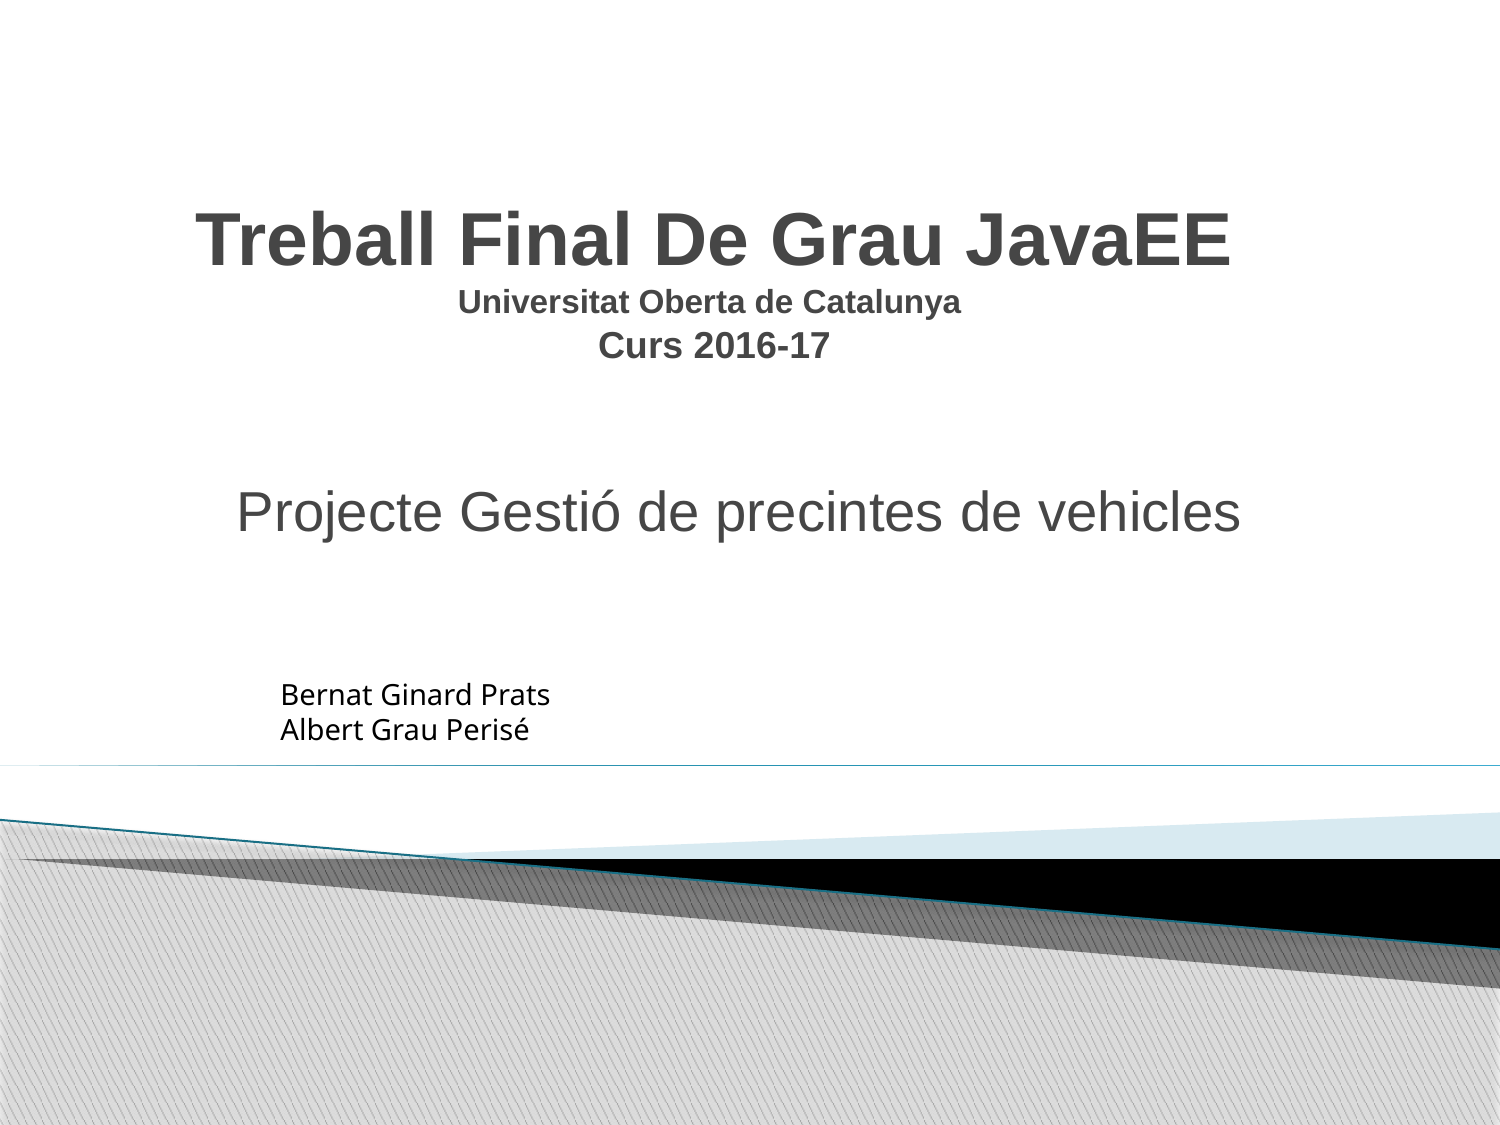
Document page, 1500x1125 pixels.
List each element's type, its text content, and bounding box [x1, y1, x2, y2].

text_box Bernat Ginard Prats Albert Grau Perisé [265, 668, 1235, 754]
title Treball Final De Grau JavaEE Universitat Oberta de Catalunya Curs 2016-17 [29, 170, 1400, 373]
picture [5, 859, 1500, 989]
subtitle Projecte Gestió de precintes de vehicles [100, 468, 1389, 587]
